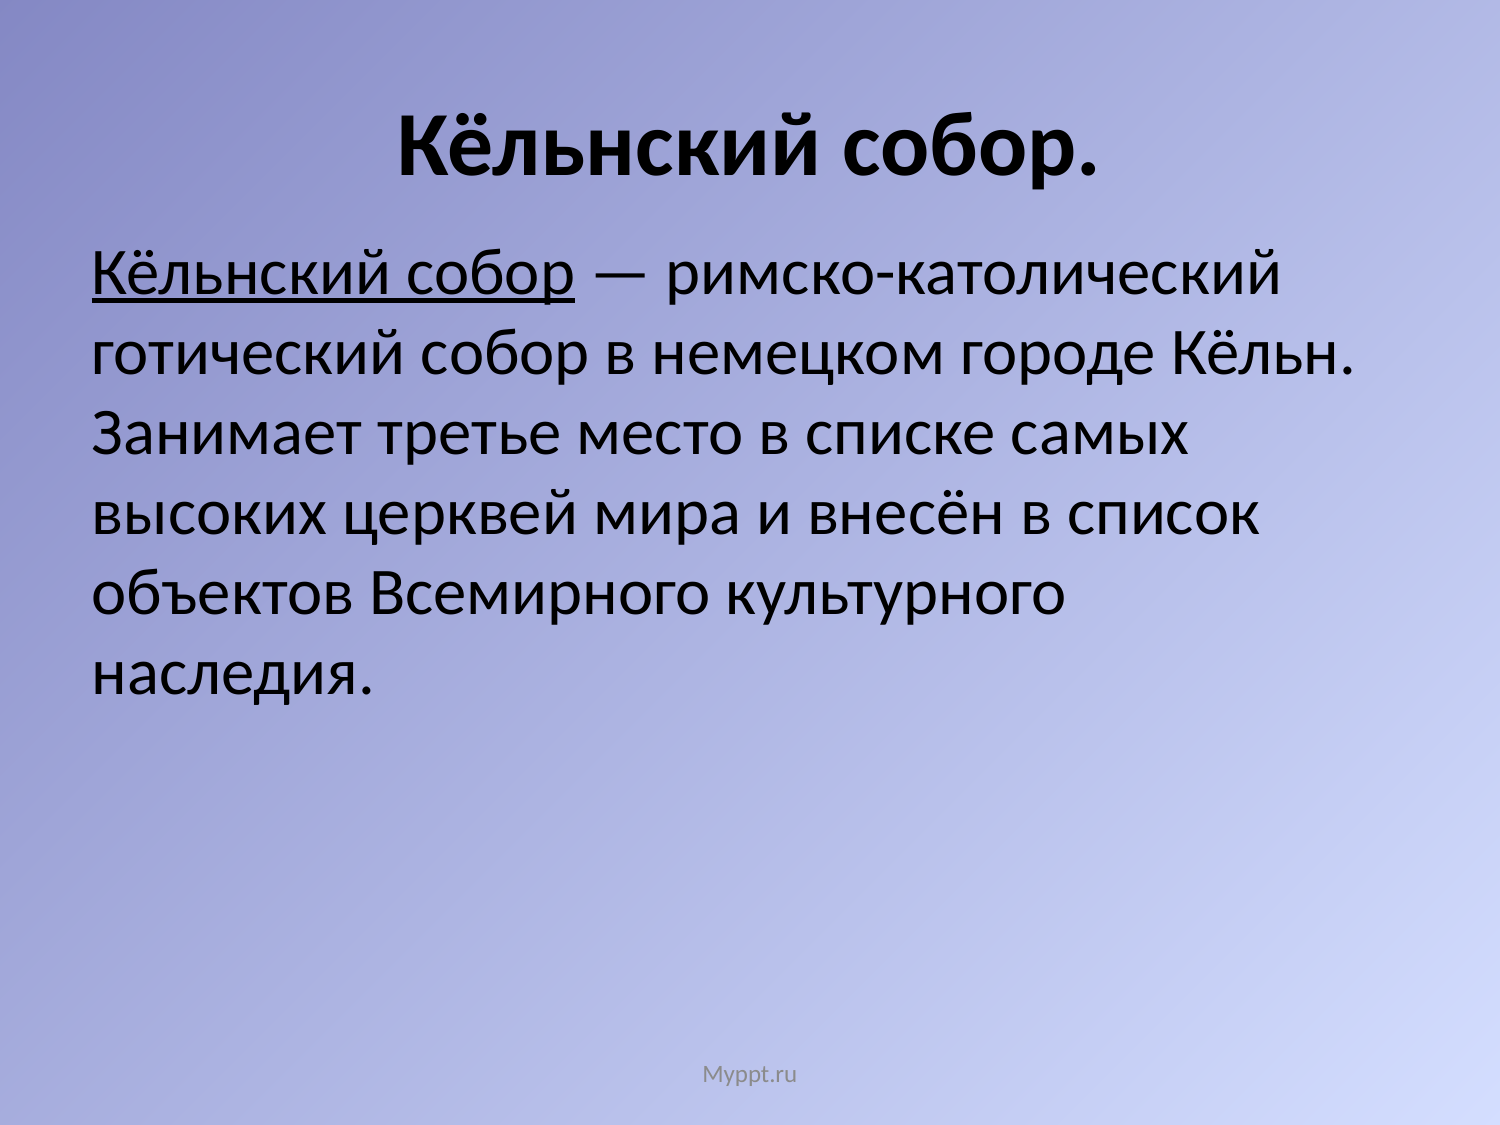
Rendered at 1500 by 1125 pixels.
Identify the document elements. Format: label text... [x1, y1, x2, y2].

footer Myppt.ru [512, 1042, 988, 1103]
list Кёльнский собор — римско-католический готический собор в немецком городе Кёльн. Занимает третье место в списке самых высоких церквей мира и внесён в список объектов Всемирного культурного наследия. [76, 219, 1378, 1094]
title Кёльнский собор. [75, 45, 1425, 233]
